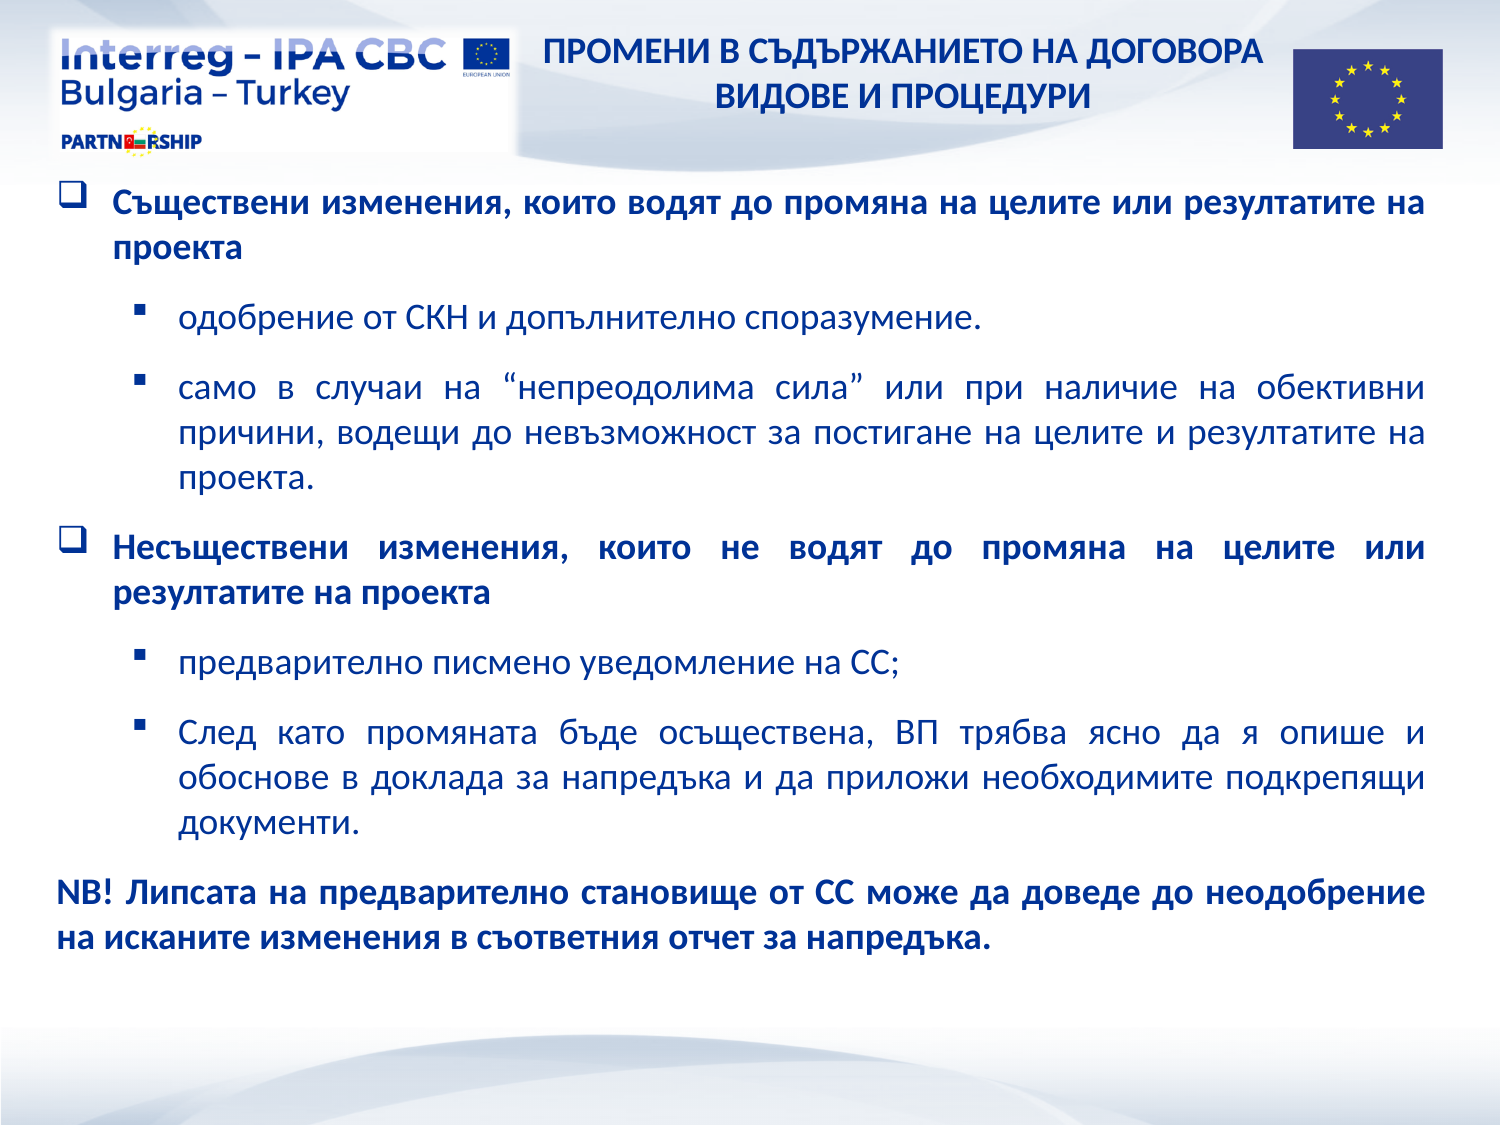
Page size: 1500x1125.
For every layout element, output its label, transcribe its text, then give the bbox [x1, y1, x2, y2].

text_box Съществени изменения, които водят до промяна на целите или резултатите на проекта одобрение от СКН и допълнително споразумение. само в случаи на “непреодолима сила” или при наличие на обективни причини, водещи до невъзможност за постигане на целите и резултатите на проекта. Несъществени изменения, които не водят до промяна на целите или резултатите на проекта предварително писмено уведомление на СС; След като промяната бъде осъществена, ВП трябва ясно да я опише и обоснове в доклада за напредъка и да приложи необходимите подкрепящи документи. NB! Липсата на предварително становище от СС може да доведе до неодобрение на исканите изменения в съответния отчет за напредъка. [41, 194, 1442, 1026]
picture [0, 0, 1500, 185]
picture [0, 1027, 1500, 1125]
